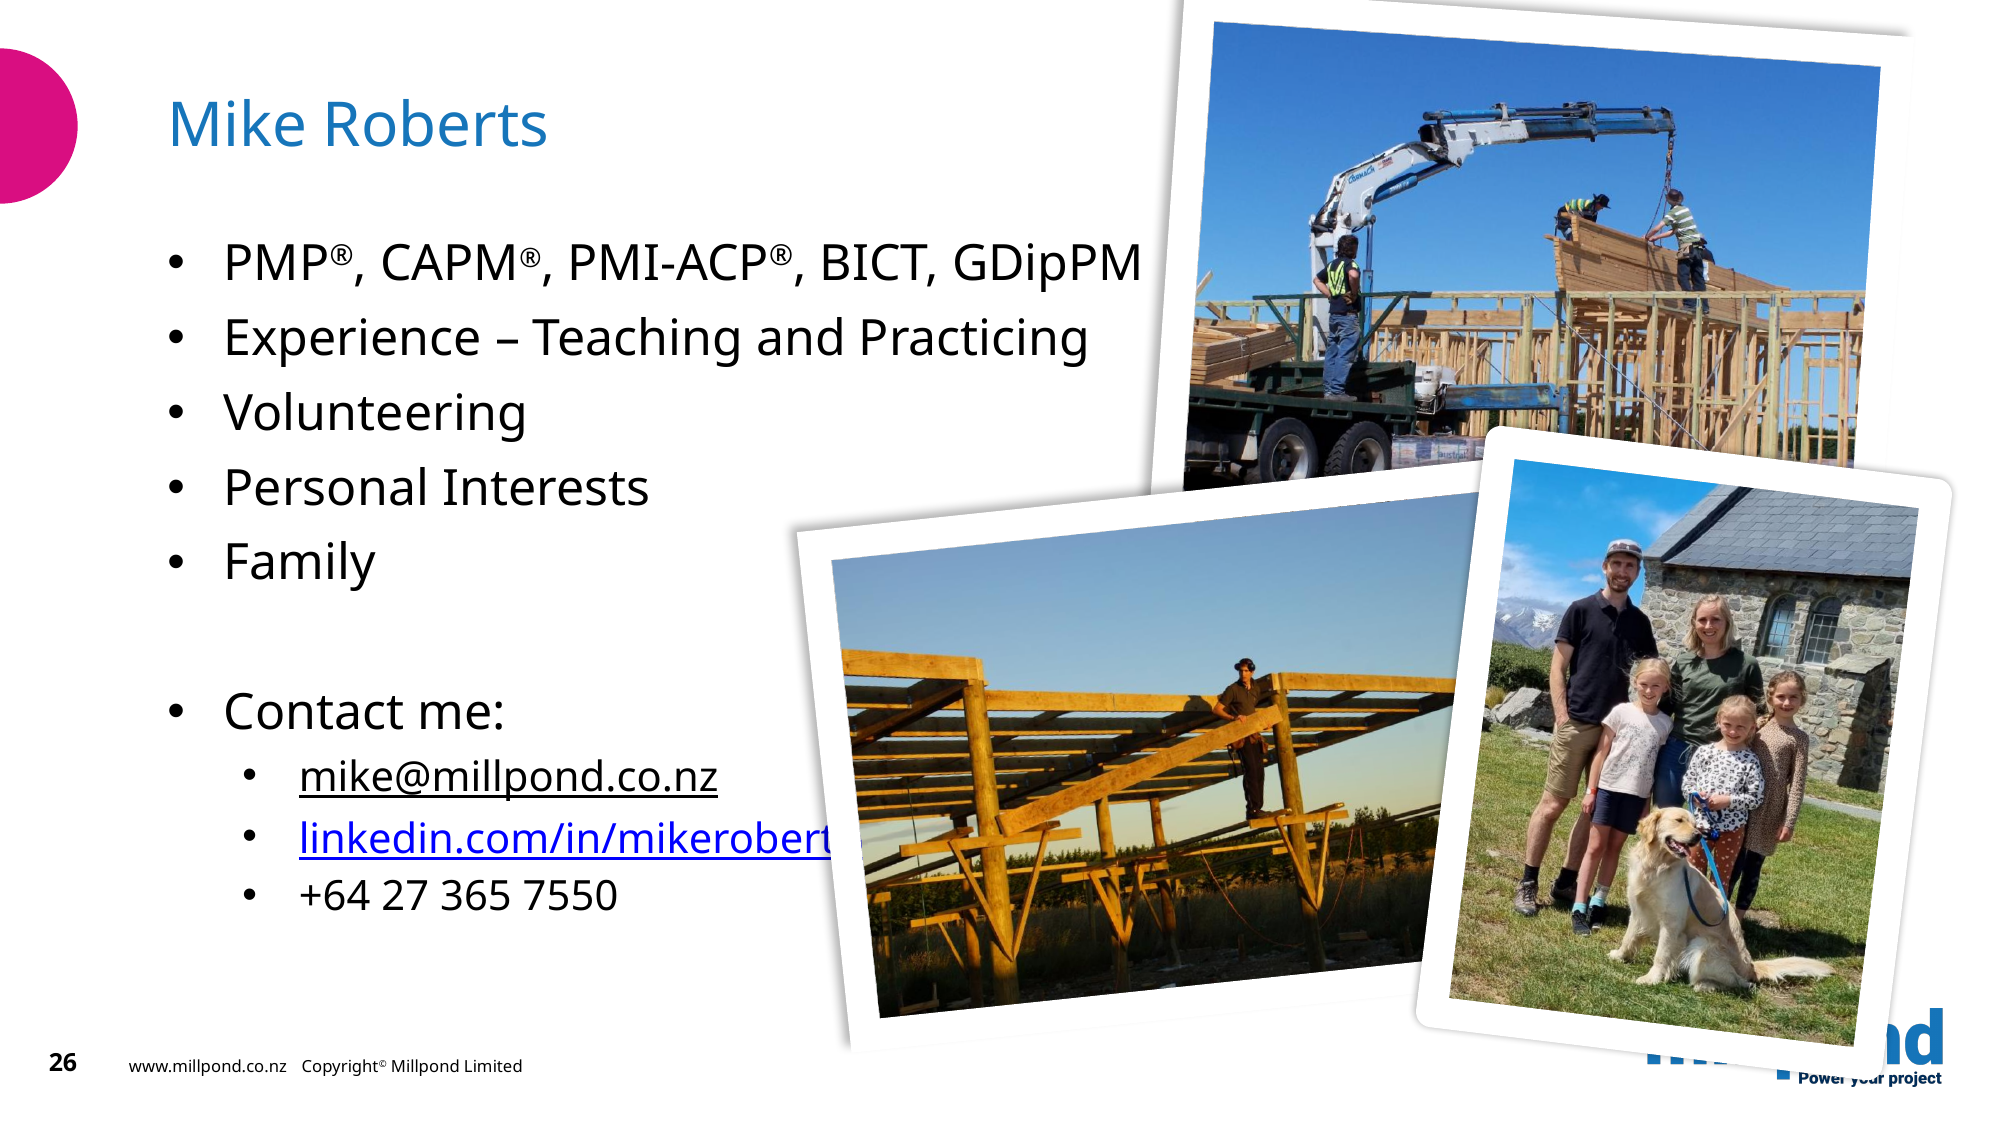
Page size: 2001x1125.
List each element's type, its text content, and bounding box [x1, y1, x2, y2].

list PMP®, CAPM®, PMI-ACP®, BICT, GDipPM Experience – Teaching and Practicing Volunteering Personal Interests Family Contact me: mike@millpond.co.nz linkedin.com/in/mikeroberts/ +64 27 365 7550 [137, 222, 1155, 974]
title Mike Roberts [137, 77, 1165, 175]
picture [833, 22, 1943, 1087]
